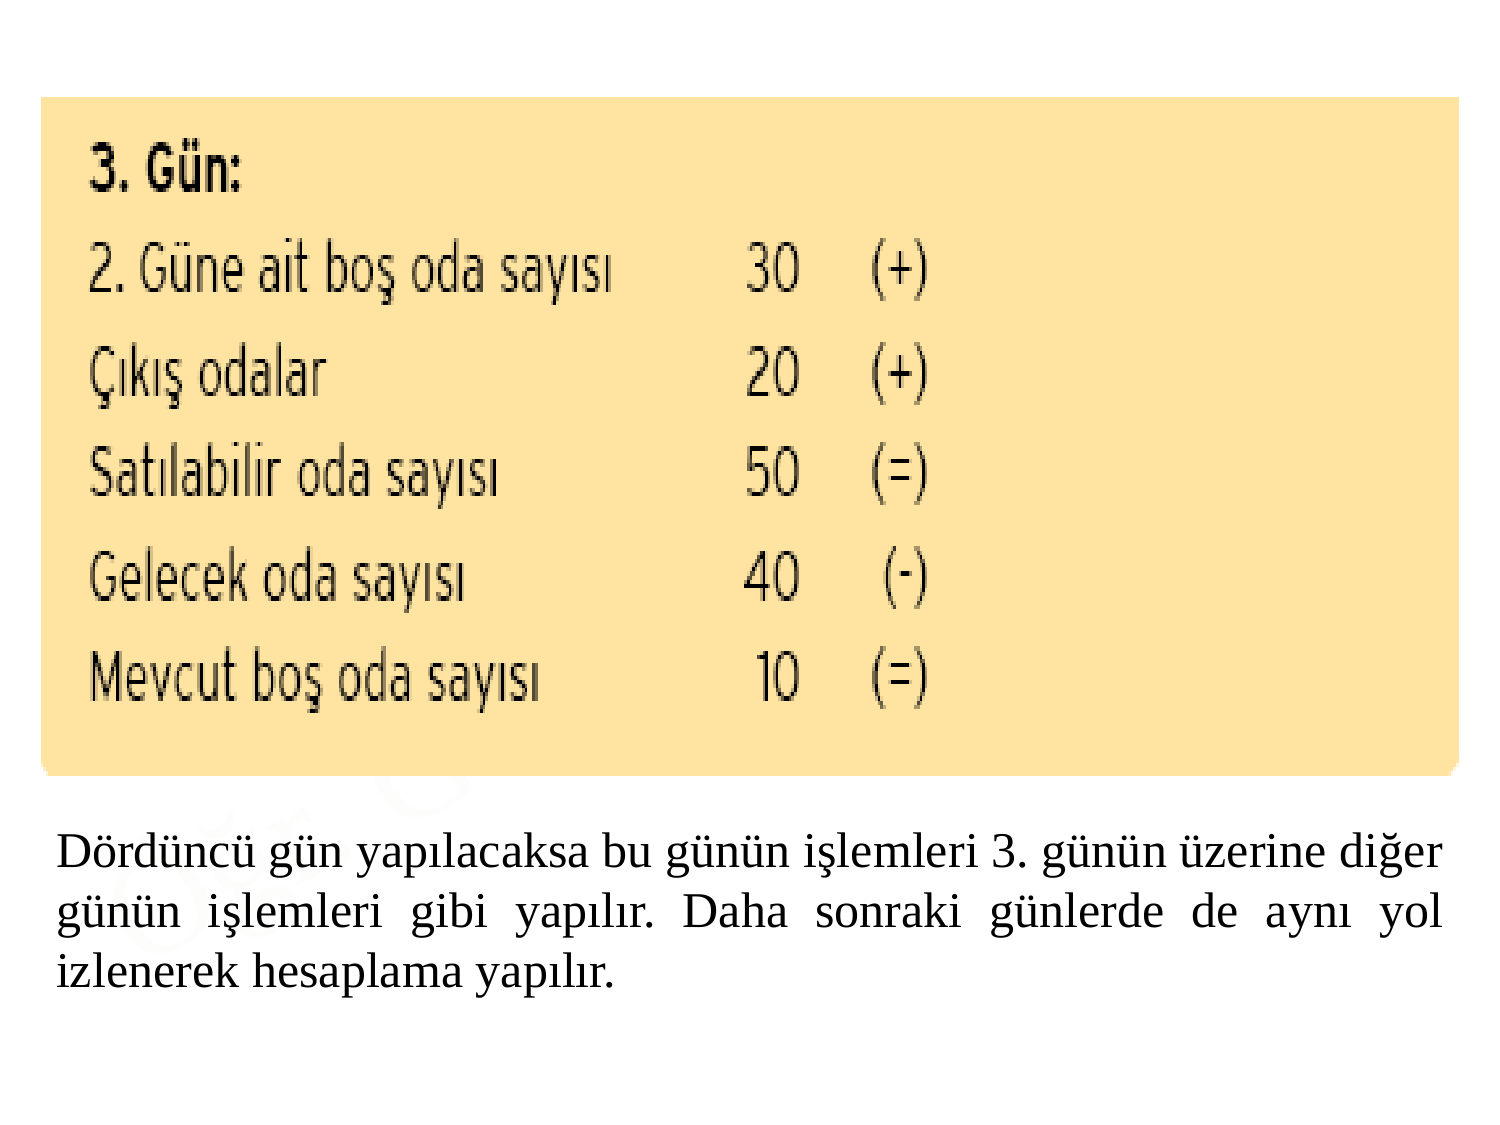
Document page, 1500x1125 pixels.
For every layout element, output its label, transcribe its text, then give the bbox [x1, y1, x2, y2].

picture [41, 96, 1459, 776]
text_box Dördüncü gün yapılacaksa bu günün işlemleri 3. günün üzerine diğer günün işlemleri gibi yapılır. Daha sonraki günlerde de aynı yol izlenerek hesaplama yapılır. [41, 810, 1459, 1006]
